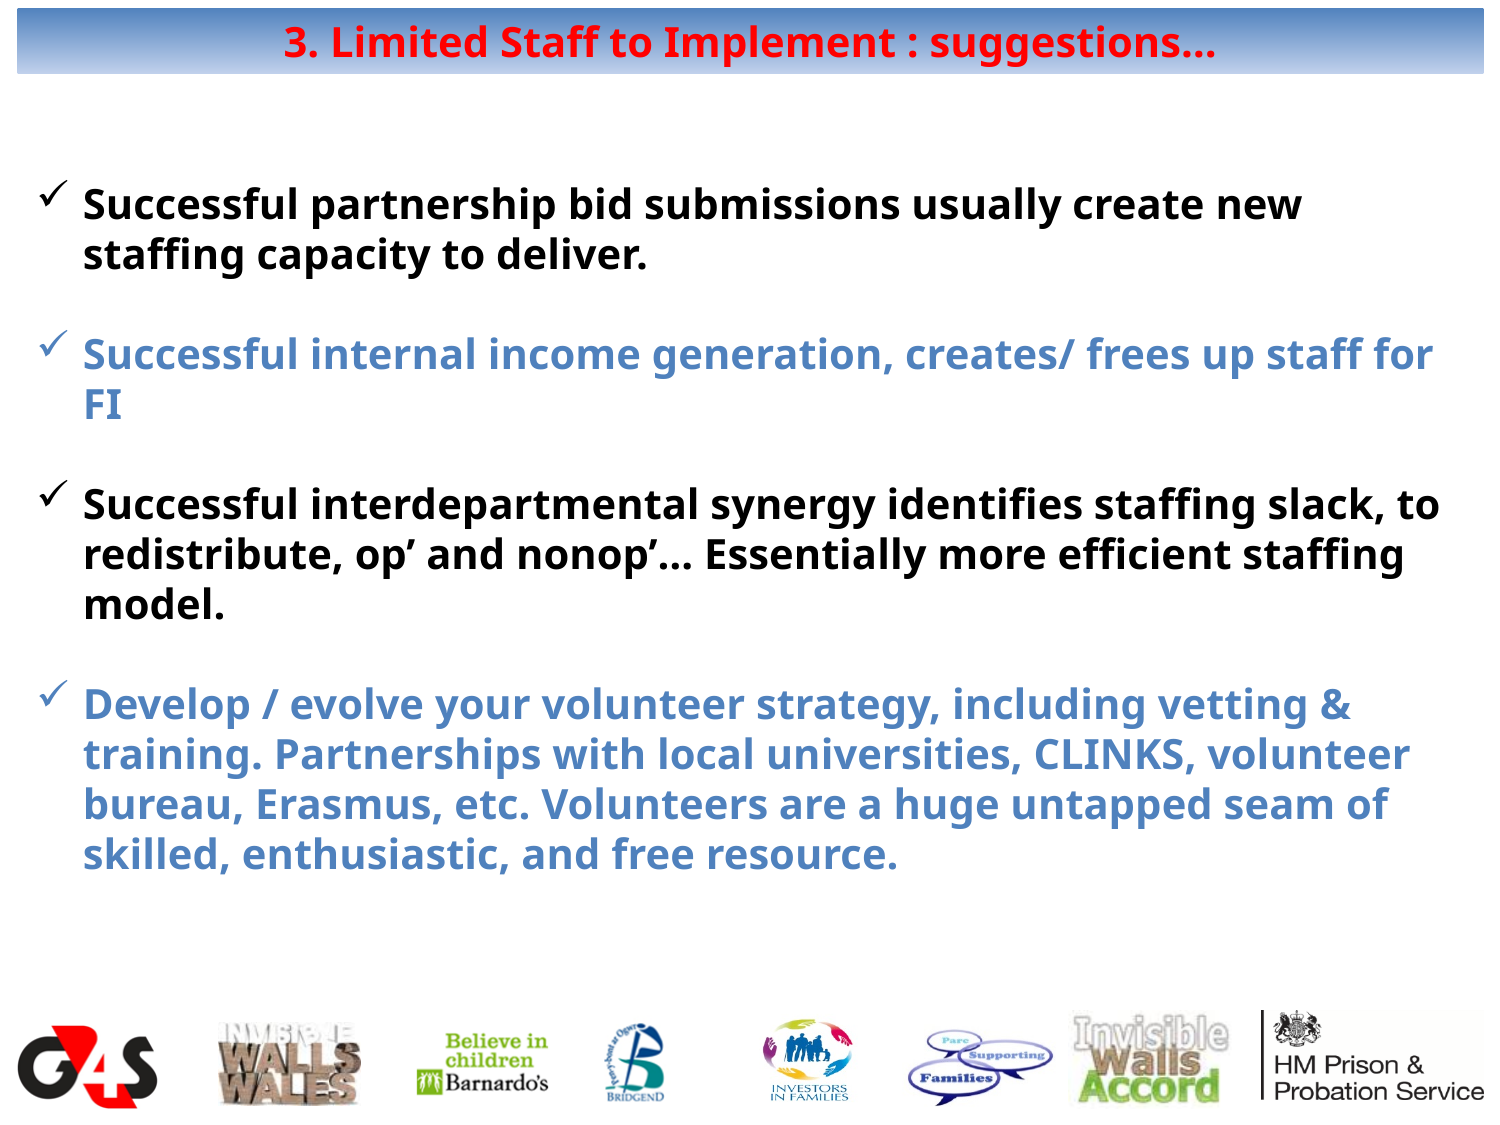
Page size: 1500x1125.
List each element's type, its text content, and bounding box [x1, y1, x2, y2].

text_box 3. Limited Staff to Implement : suggestions… [17, 8, 1484, 74]
picture [218, 1021, 361, 1106]
text_box Successful partnership bid submissions usually create new staffing capacity to deliver. Successful internal income generation, creates/ frees up staff for FI Successful interdepartmental synergy identifies staffing slack, to redistribute, op’ and nonop’… Essentially more efficient staffing model. Develop / evolve your volunteer strategy, including vetting & training. Partnerships with local universities, CLINKS, volunteer bureau, Erasmus, etc. Volunteers are a huge untapped seam of skilled, enthusiastic, and free resource. [21, 170, 1487, 1096]
picture [1068, 1010, 1235, 1109]
picture [725, 1003, 1056, 1117]
picture [595, 1014, 680, 1106]
picture [17, 1024, 158, 1109]
picture [1260, 1010, 1484, 1100]
picture [407, 1014, 556, 1105]
